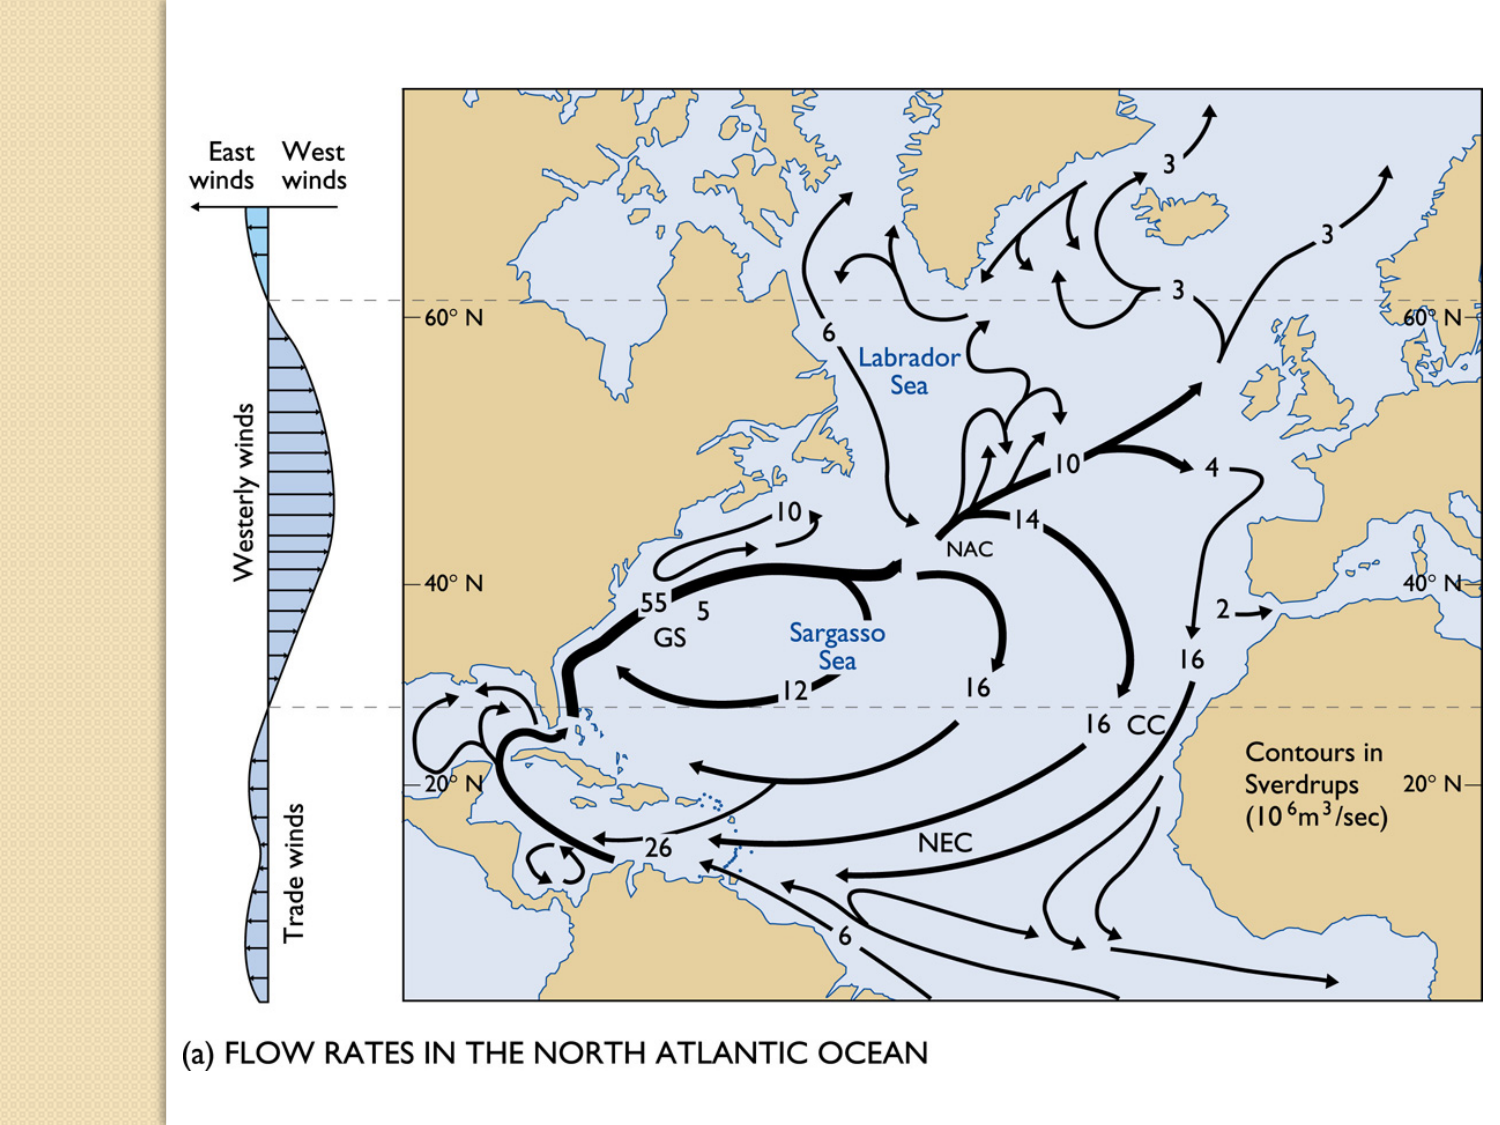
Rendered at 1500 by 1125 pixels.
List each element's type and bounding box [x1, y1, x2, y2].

picture [182, 87, 1484, 1071]
